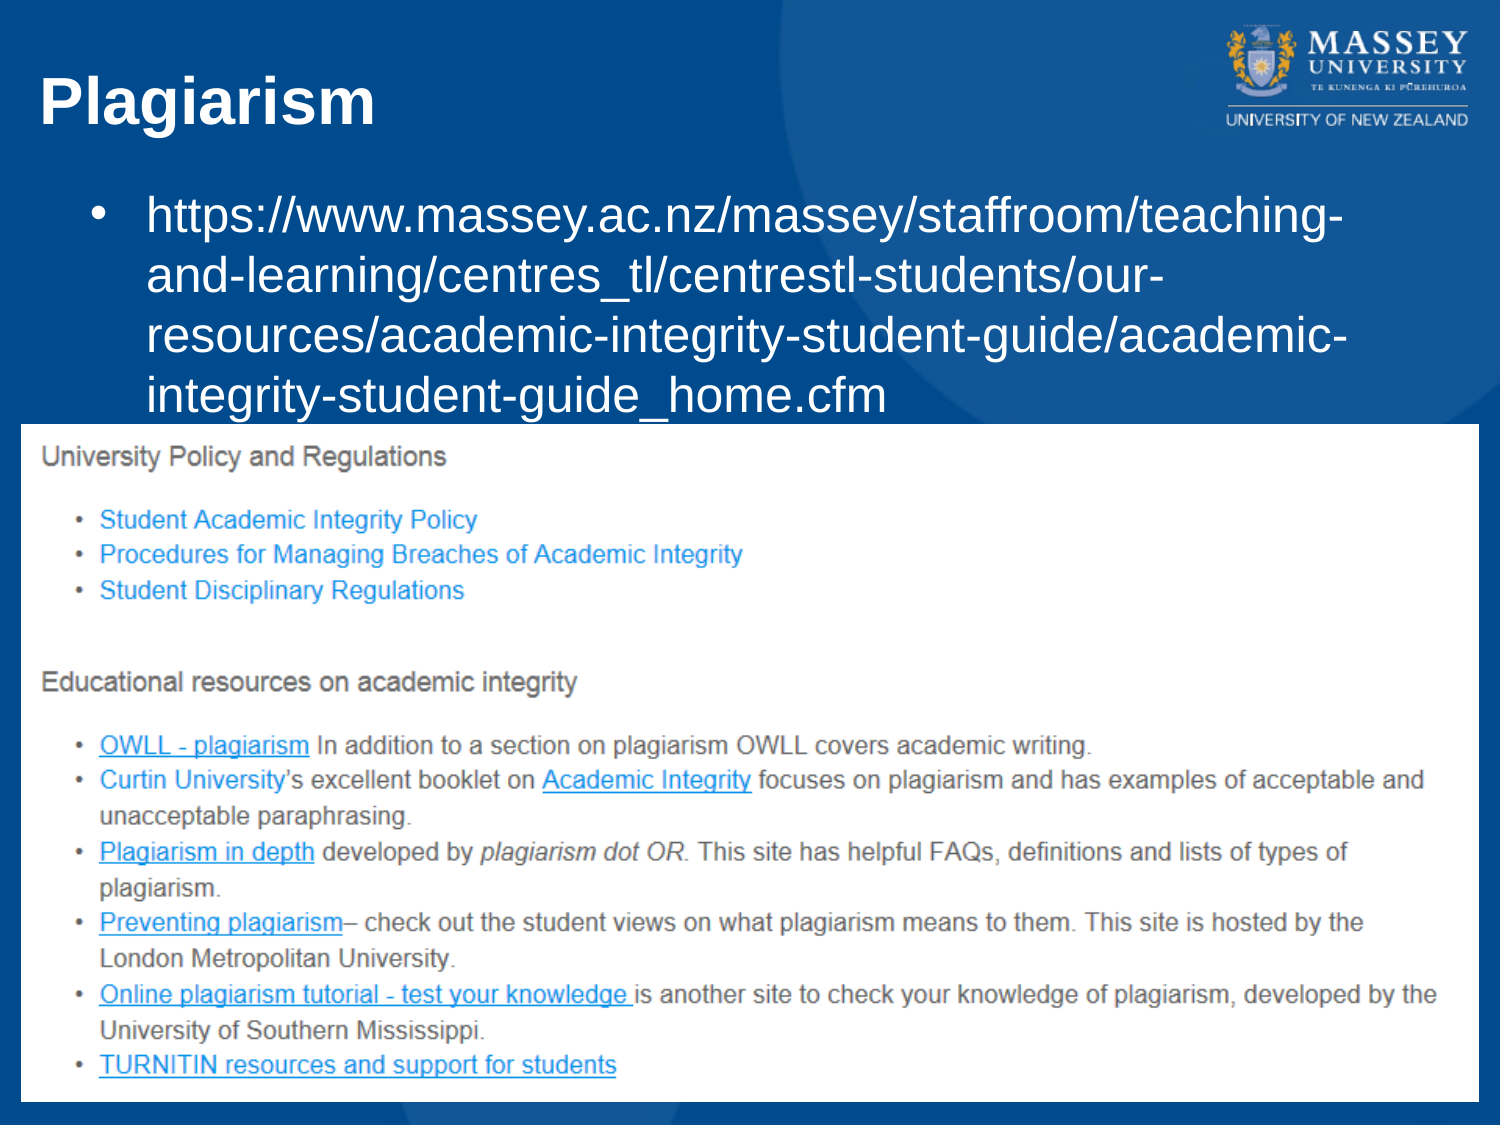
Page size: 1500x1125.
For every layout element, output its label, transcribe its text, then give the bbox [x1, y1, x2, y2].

picture [0, 0, 1500, 1125]
list https://www.massey.ac.nz/massey/staffroom/teaching-and-learning/centres_tl/centrestl-students/our-resources/academic-integrity-student-guide/academic-integrity-student-guide_home.cfm [75, 174, 1425, 423]
list Plagiarism [24, 50, 1150, 163]
